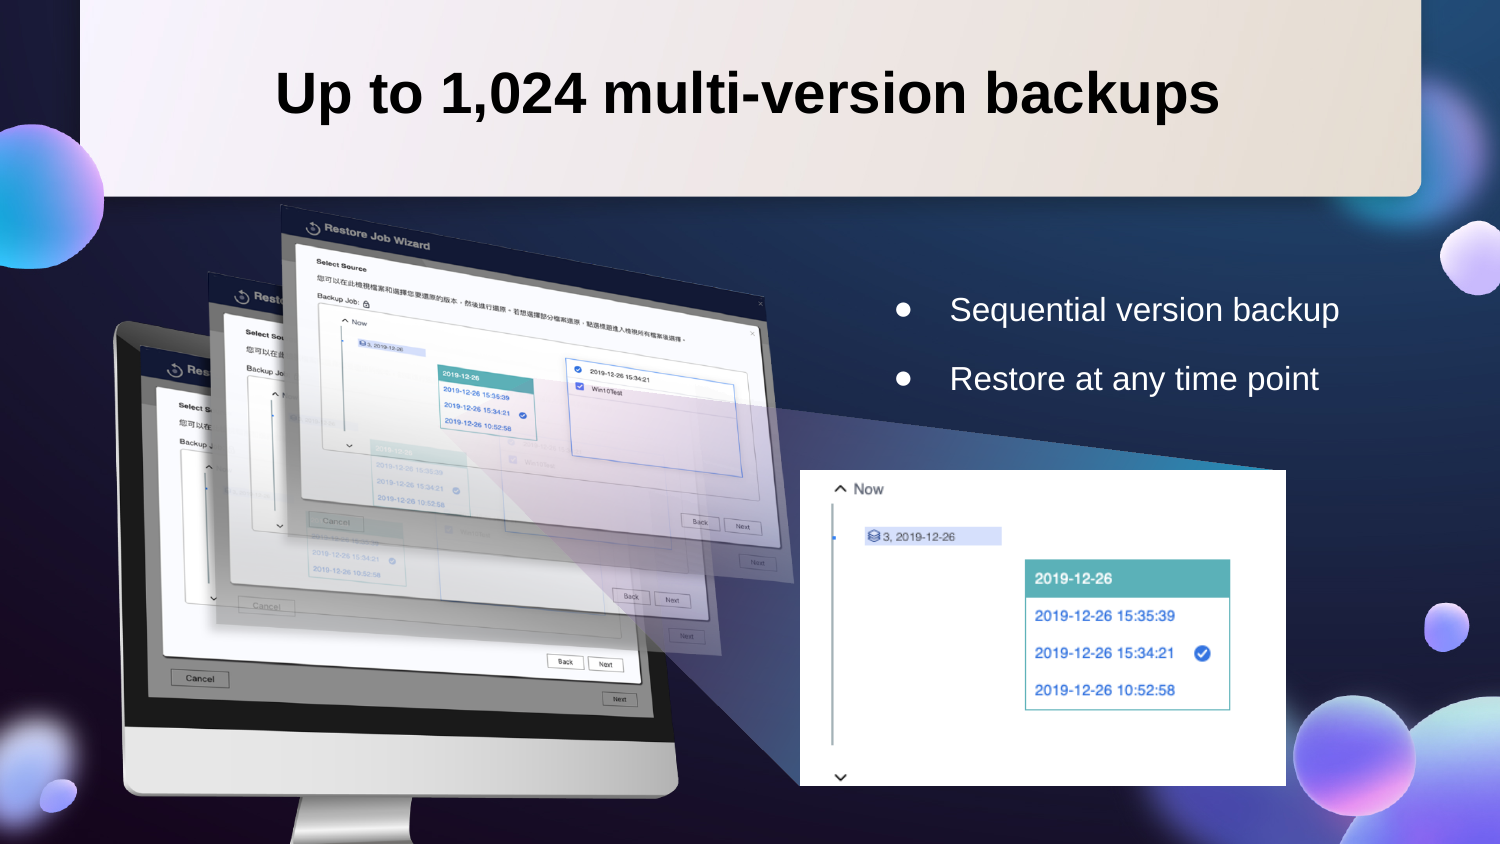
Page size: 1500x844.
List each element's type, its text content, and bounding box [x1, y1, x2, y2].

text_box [966, 794, 1105, 798]
text_box [1109, 447, 1282, 469]
picture [0, 0, 1500, 844]
text_box Sequential version backup [1109, 274, 1406, 333]
text_box Restore at any time point [1109, 343, 1387, 402]
title Up to 1,024 multi-version backups [75, 39, 1423, 134]
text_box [966, 198, 1105, 469]
